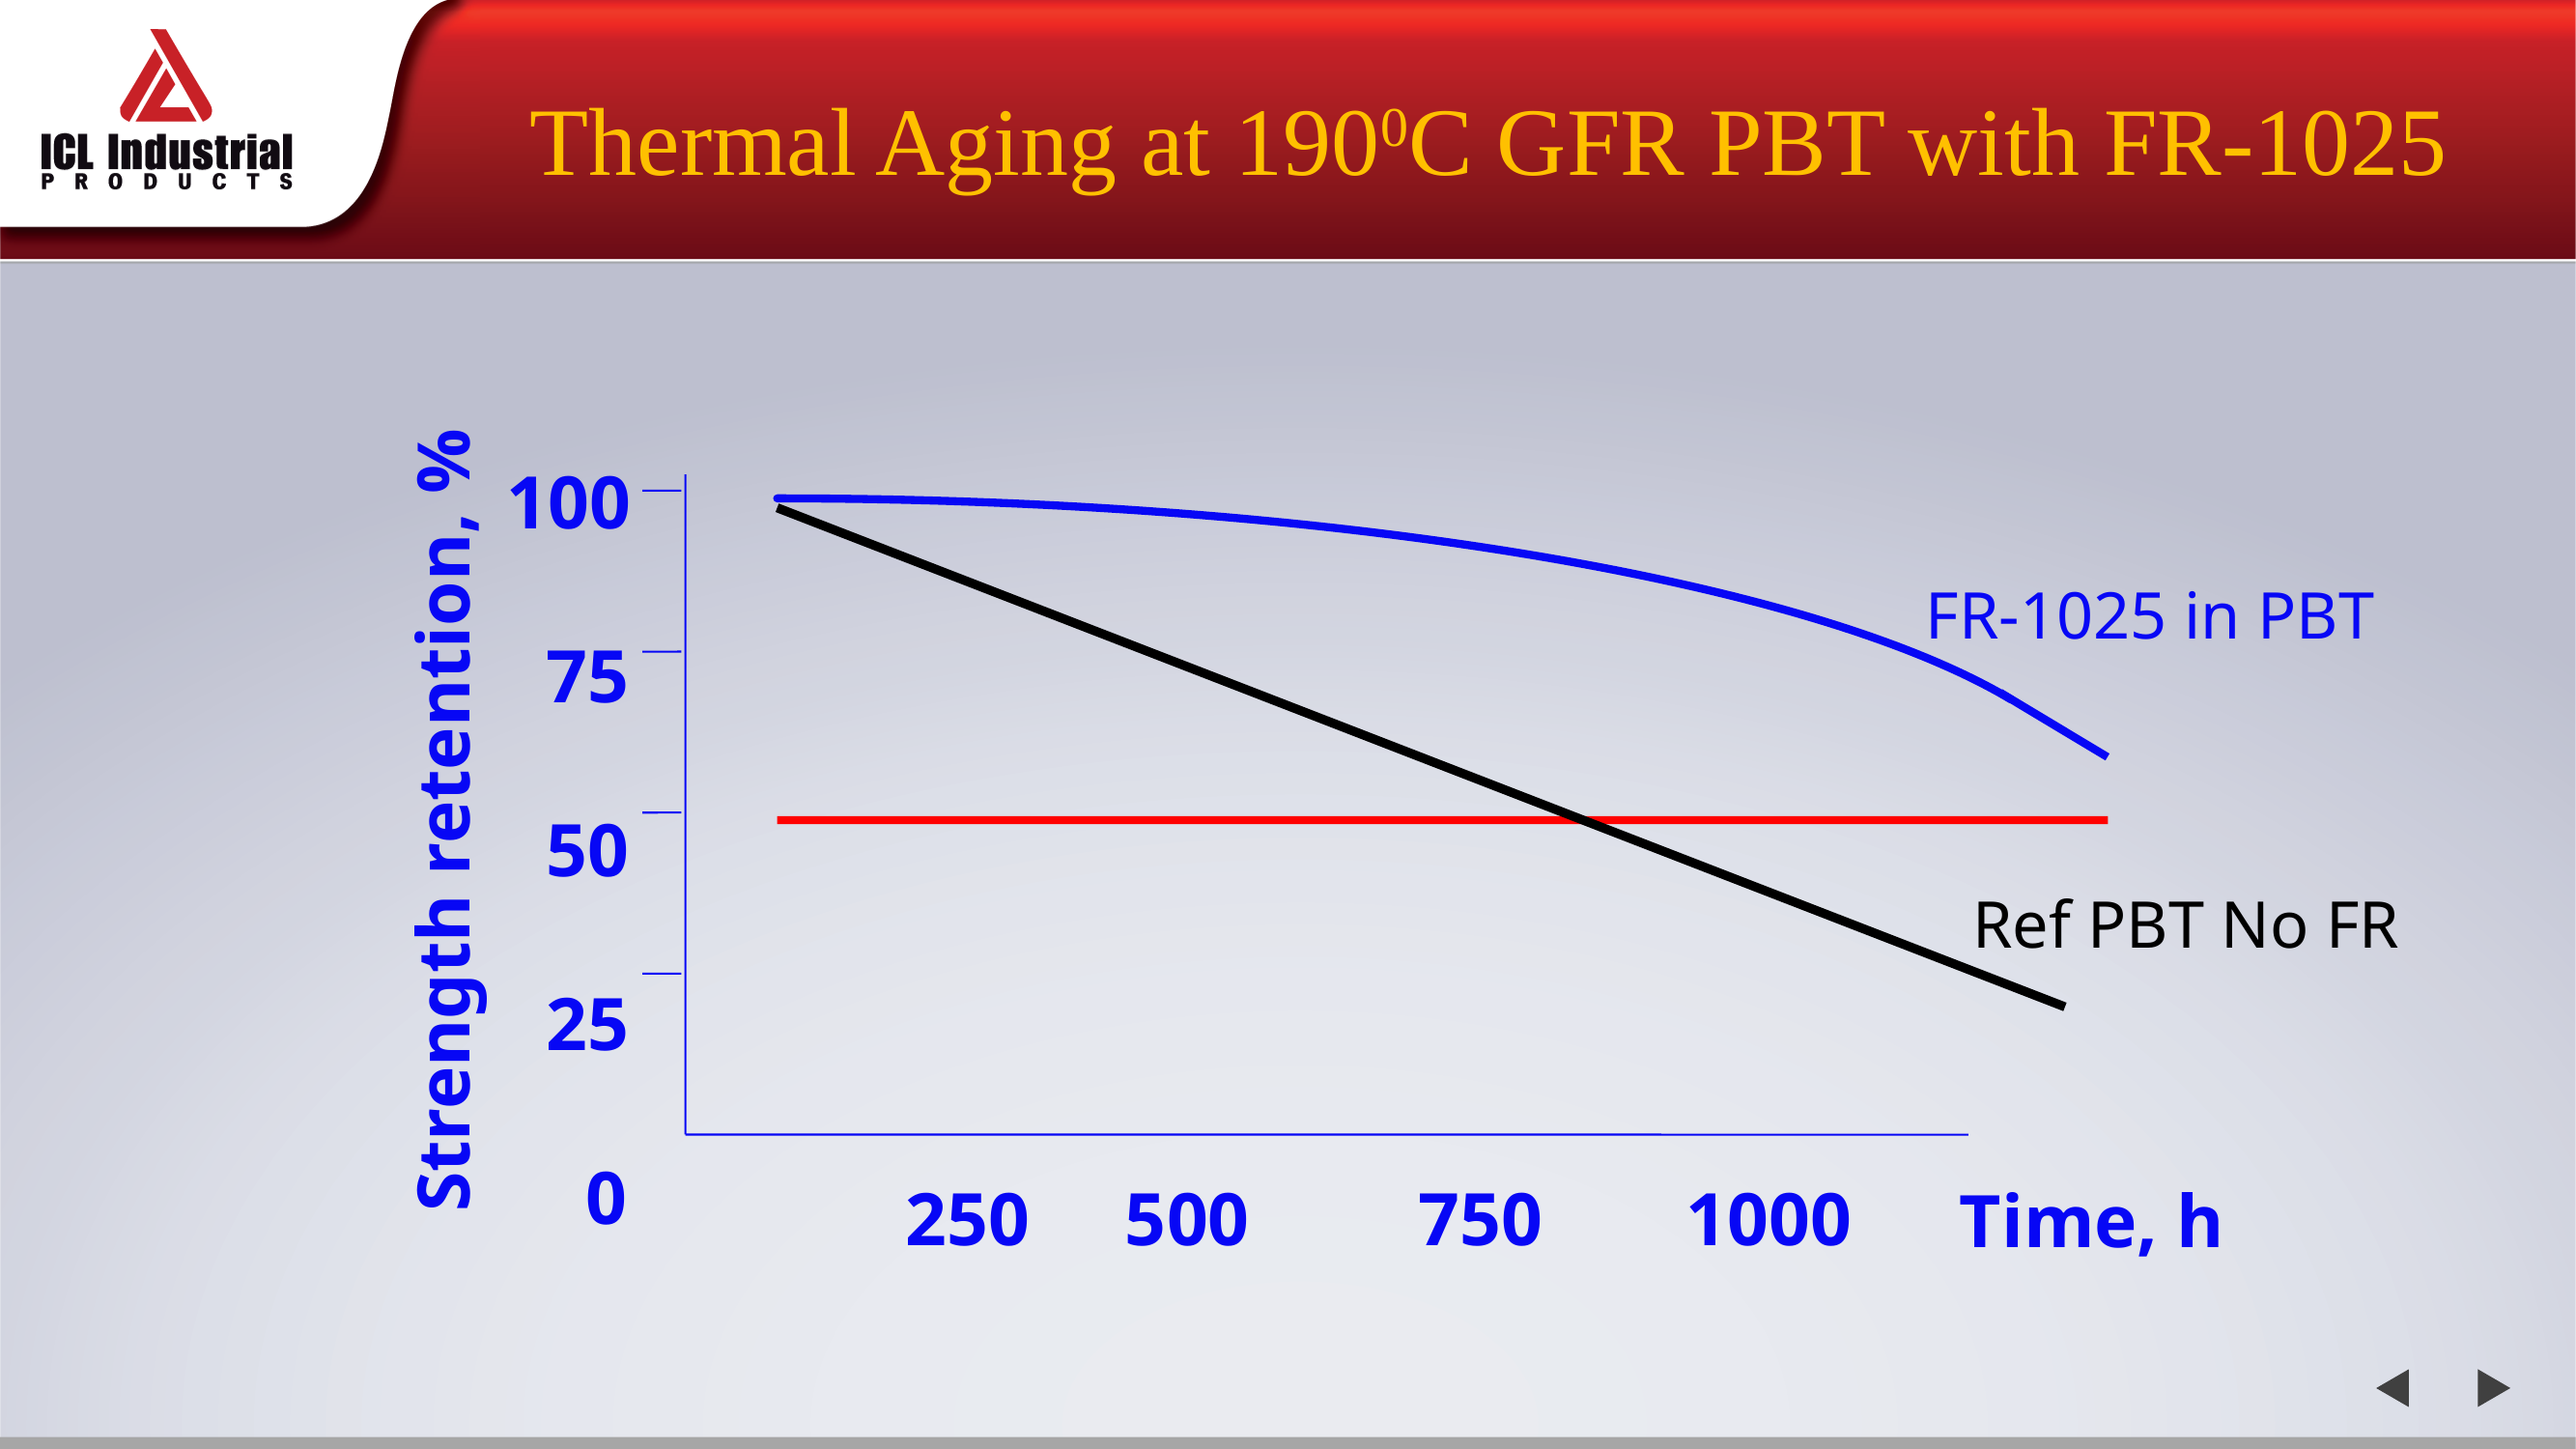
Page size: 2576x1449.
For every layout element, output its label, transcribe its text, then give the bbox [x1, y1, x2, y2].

text_box Strength retention, % [385, 406, 496, 1236]
text_box 250 500 750 1000 [682, 1161, 2077, 1272]
text_box FR-1025 in PBT [2113, 562, 2398, 664]
text_box Time, h [1936, 1163, 2249, 1274]
text_box Ref PBT No FR [1975, 871, 2423, 973]
picture [0, 0, 2576, 1436]
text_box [777, 497, 2109, 821]
text_box Thermal Aging at 1900C GFR PBT with FR-1025 [402, 67, 2576, 207]
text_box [499, 448, 1969, 1255]
